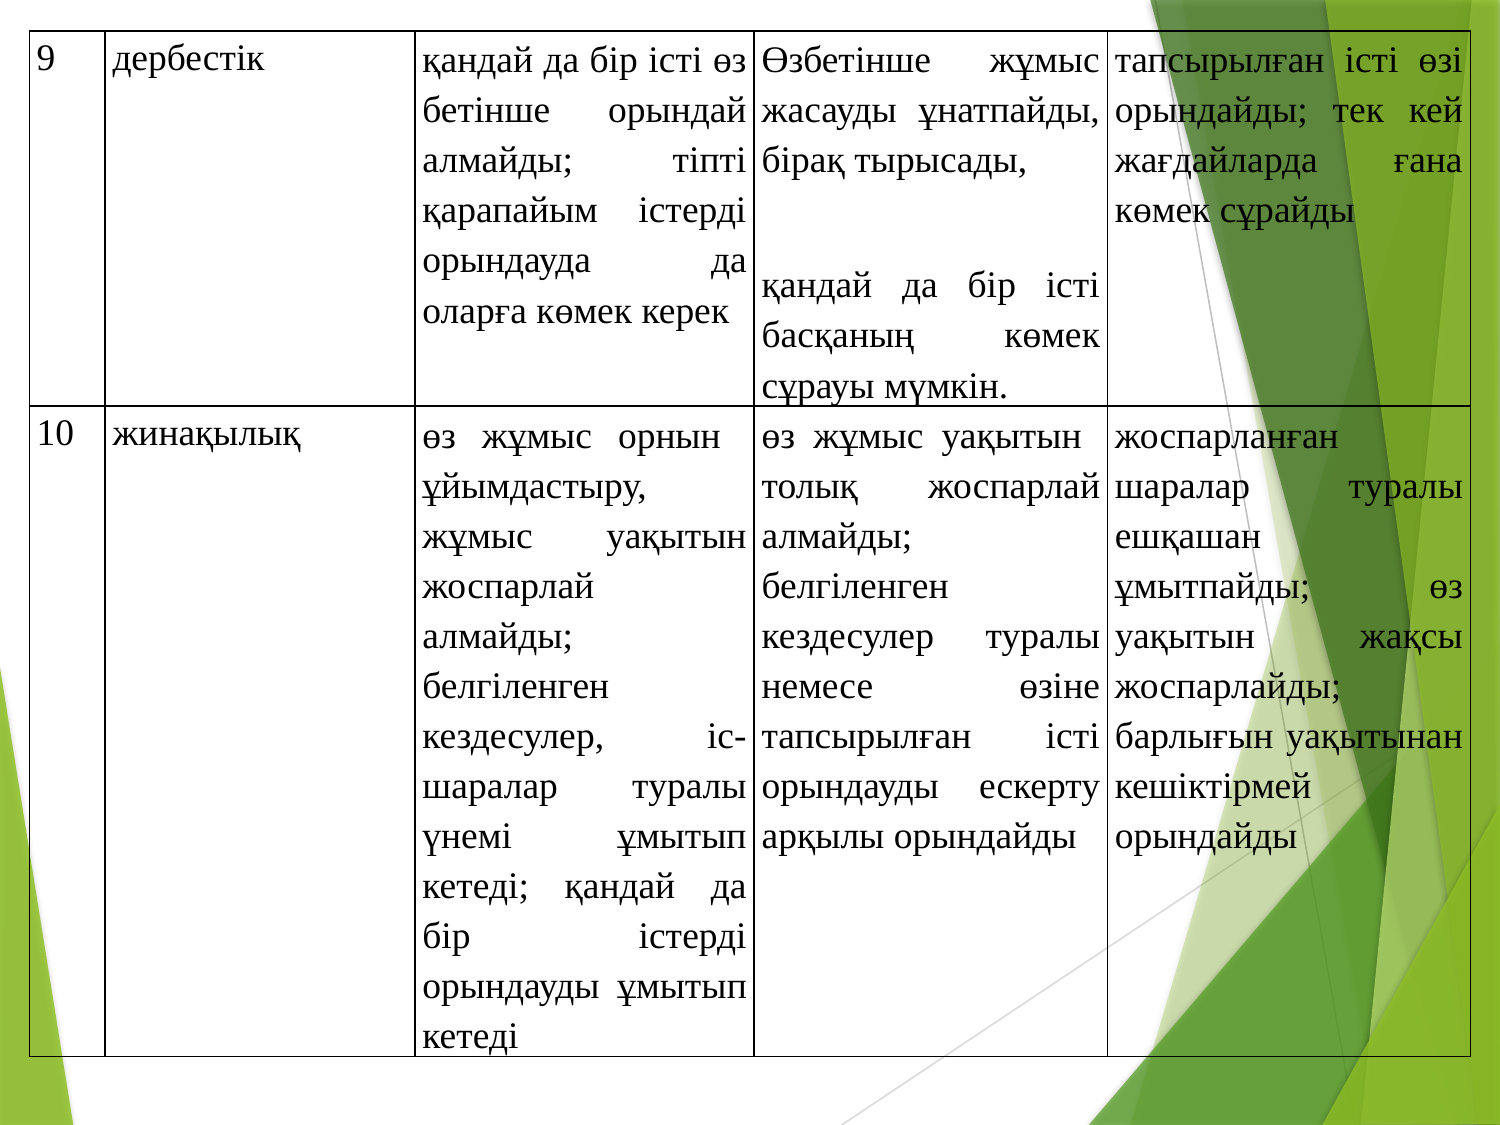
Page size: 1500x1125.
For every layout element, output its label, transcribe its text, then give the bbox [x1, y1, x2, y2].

table_header дербестік [106, 32, 414, 405]
table_header Өзбетінше жұмыс жасауды ұнатпайды, бірақ тырысады, қандай да бір істі басқаның көмек сұрауы мүмкін. [755, 32, 1107, 405]
table_cell 10 [30, 407, 104, 1056]
table_header тапсырылған істі өзі орындайды; тек кей жағдайларда ғана көмек сұрайды [1108, 32, 1470, 405]
table_cell өз жұмыс уақытын толық жоспарлай алмайды; белгіленген кездесулер туралы немесе өзіне тапсырылған істі орындауды ескерту арқылы орындайды [755, 407, 1107, 1056]
table_header қандай да бір істі өз бетінше орындай алмайды; тіпті қарапайым істерді орындауда да оларға көмек керек [416, 32, 753, 405]
table_header 9 [30, 32, 104, 405]
table_cell жоспарланған шаралар туралы ешқашан ұмытпайды; өз уақытын жақсы жоспарлайды; барлығын уақытынан кешіктірмей орындайды [1108, 407, 1470, 1056]
table_cell жинақылық [106, 407, 414, 1056]
table_cell өз жұмыс орнын ұйымдастыру, жұмыс уақытын жоспарлай алмайды; белгіленген кездесулер, іс-шаралар туралы үнемі ұмытып кетеді; қандай да бір істерді орындауды ұмытып кетеді [416, 407, 753, 1056]
